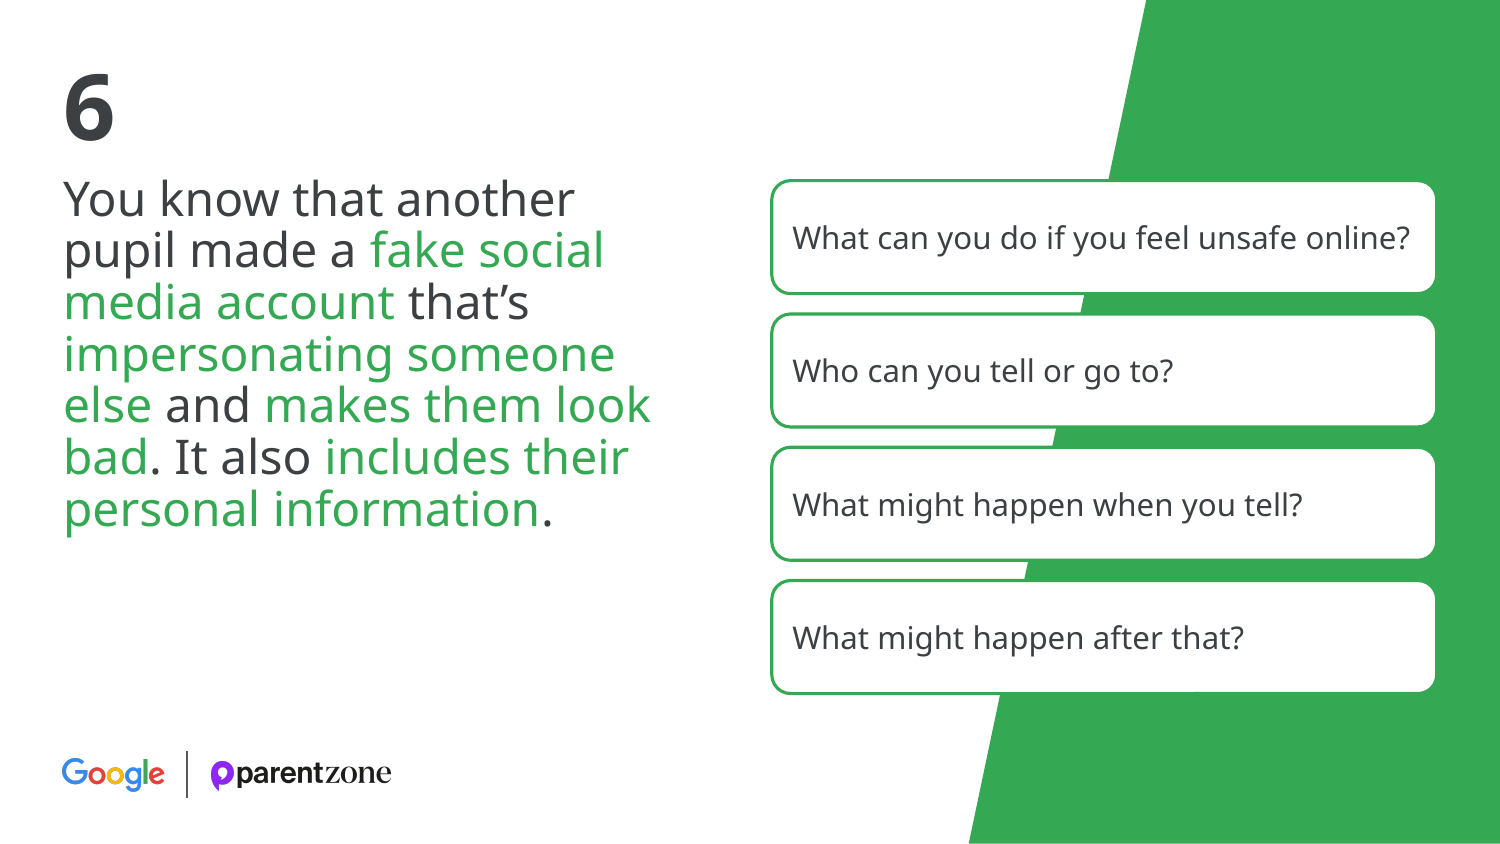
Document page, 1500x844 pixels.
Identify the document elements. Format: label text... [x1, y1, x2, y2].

text_box You know that another pupil made a fake social media account that’s impersonating someone else and makes them look bad. It also includes their personal information. [63, 174, 654, 537]
text_box 6 [63, 60, 969, 174]
text_box What might happen after that? [771, 580, 1437, 694]
picture [62, 758, 165, 792]
text_box What can you do if you feel unsafe online? [771, 180, 1437, 294]
text_box What might happen when you tell? [771, 447, 1437, 561]
text_box Who can you tell or go to? [771, 313, 1437, 428]
text_box [968, 0, 1500, 844]
picture [211, 761, 391, 791]
